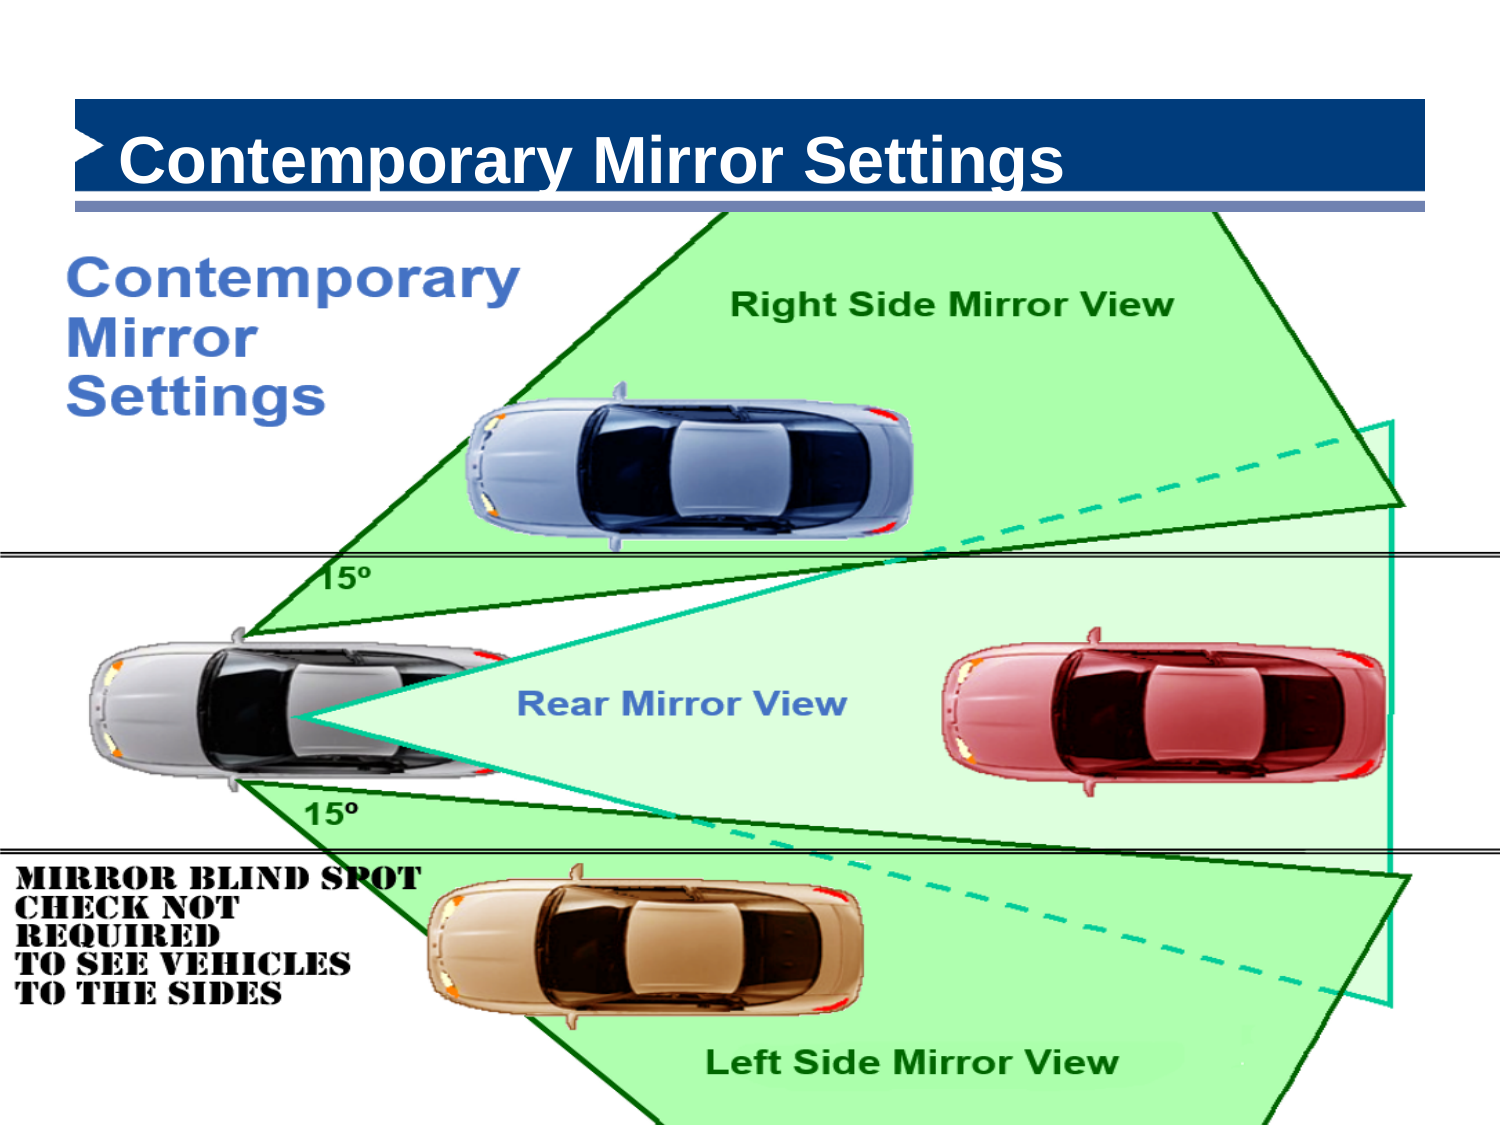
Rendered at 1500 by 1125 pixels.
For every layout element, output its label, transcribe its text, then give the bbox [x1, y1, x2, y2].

picture [0, 212, 1500, 1125]
title Contemporary Mirror Settings [75, 85, 1425, 210]
